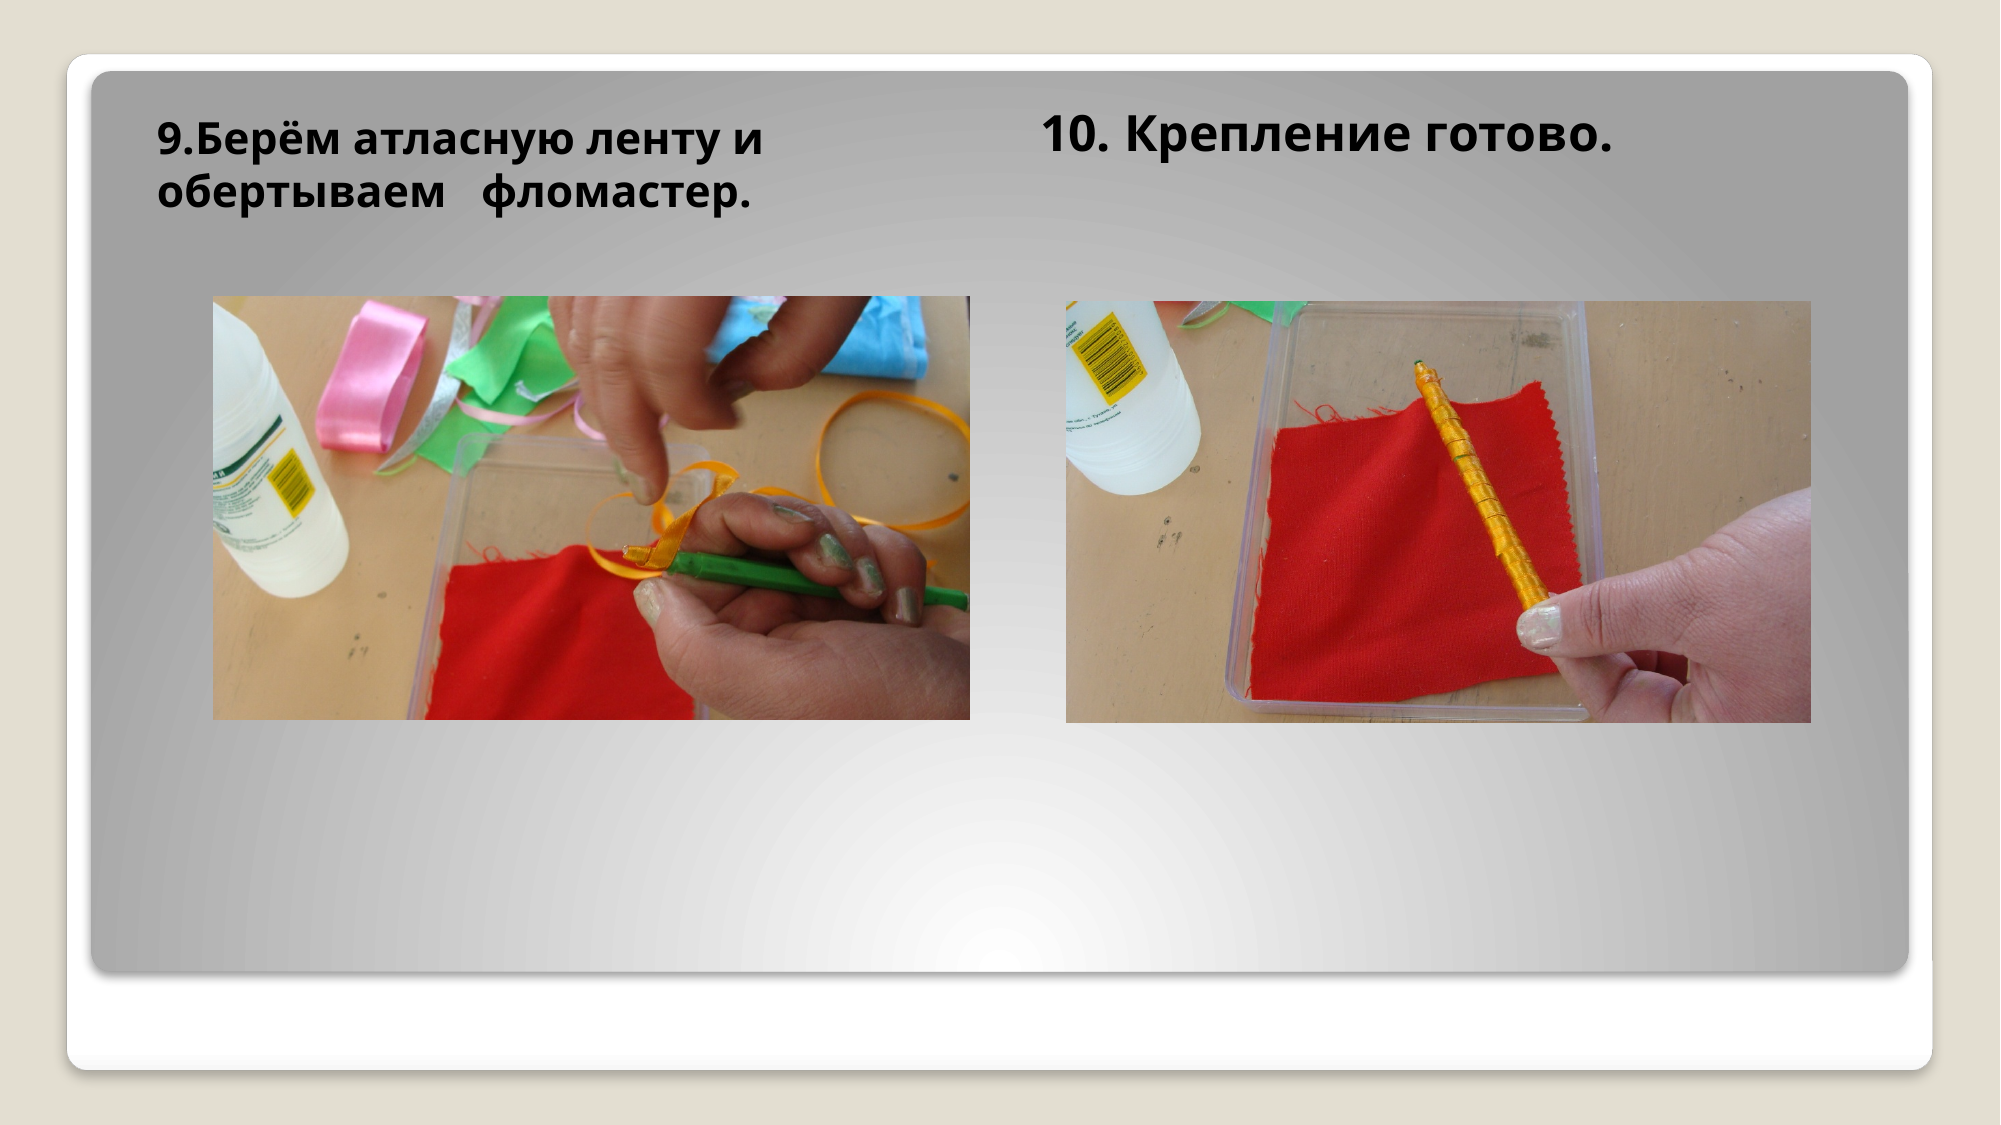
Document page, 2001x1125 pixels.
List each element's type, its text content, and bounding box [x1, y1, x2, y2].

list 10. Крепление готово. [1017, 95, 1878, 225]
list 9.Берём атласную ленту и обертываем фломастер. [132, 95, 993, 225]
picture [1066, 301, 1811, 723]
picture [213, 295, 971, 720]
